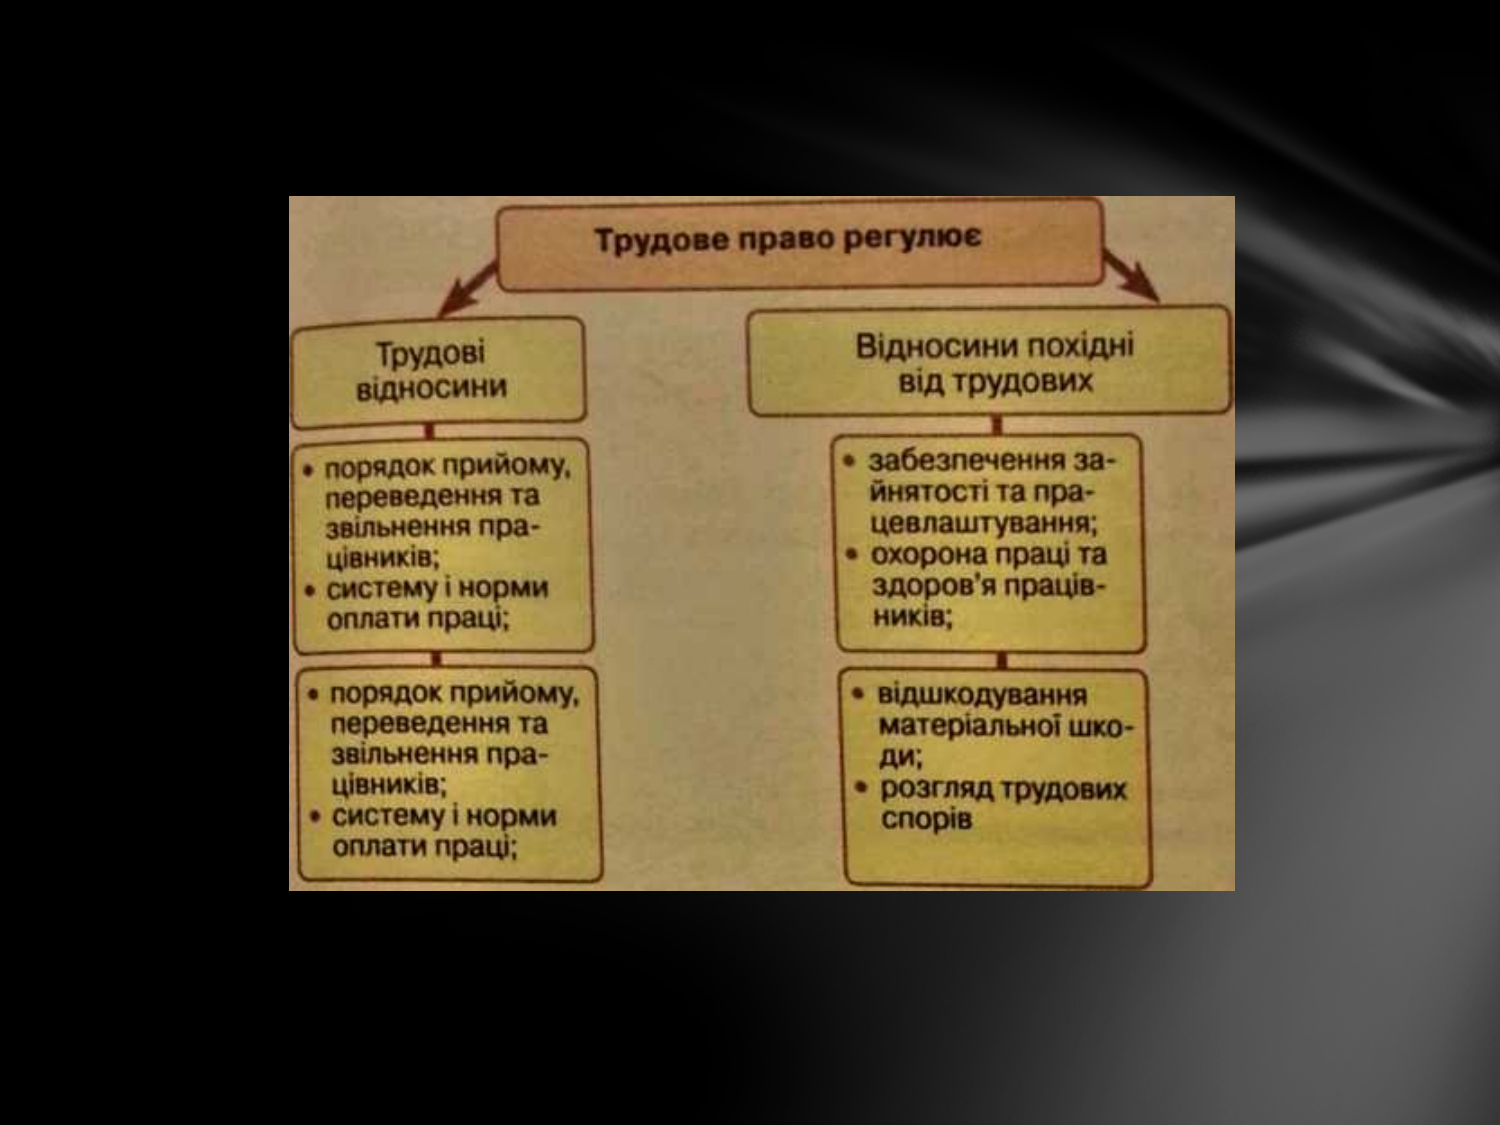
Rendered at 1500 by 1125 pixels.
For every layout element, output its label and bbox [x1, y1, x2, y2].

picture [288, 196, 1235, 892]
